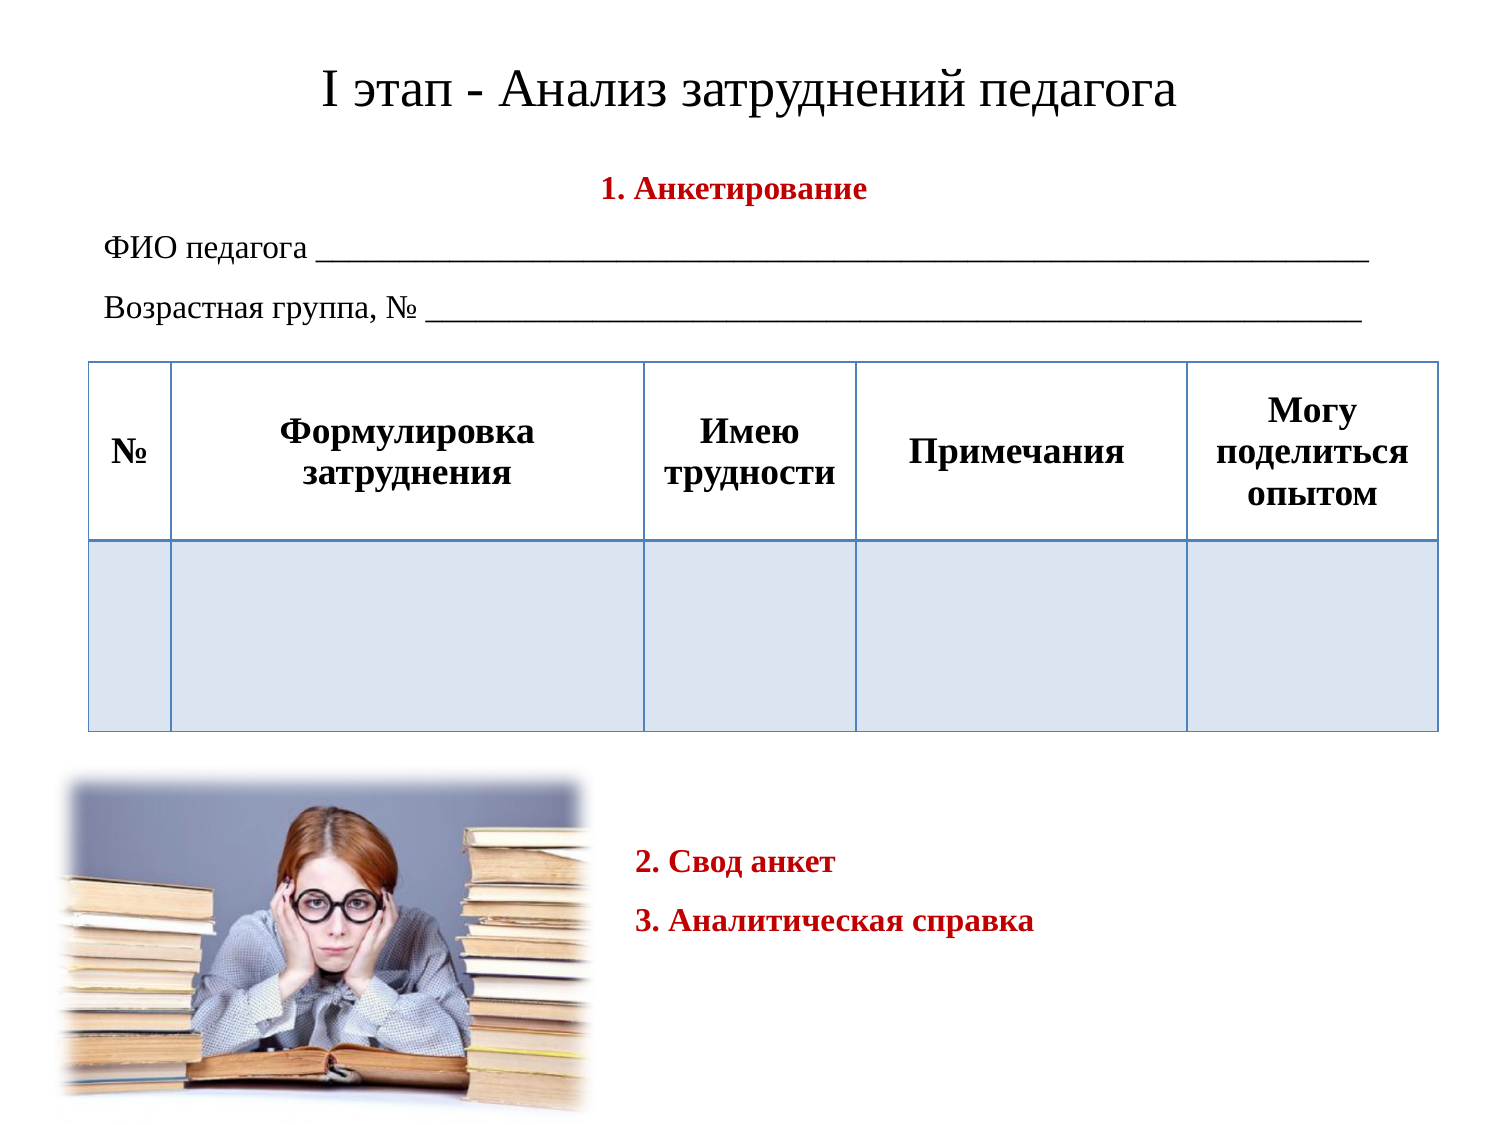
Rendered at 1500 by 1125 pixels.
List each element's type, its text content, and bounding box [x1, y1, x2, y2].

table_header Формулировка затруднения [172, 363, 643, 539]
table_cell [645, 542, 855, 731]
text_box 1. Анкетирование ФИО педагога _______________________________________________________________ Возрастная группа, № ________________________________________________________ [88, 138, 1388, 333]
text_box 2. Свод анкет 3. Аналитическая справка [620, 811, 1270, 946]
table_header Примечания [857, 363, 1186, 539]
table_cell [857, 542, 1186, 731]
table_cell [172, 542, 643, 731]
table_cell [1188, 542, 1437, 731]
picture [52, 763, 597, 1125]
table_header № [89, 363, 170, 539]
table_header Имею трудности [645, 363, 855, 539]
table_cell [89, 542, 170, 731]
table_header Могу поделиться опытом [1188, 363, 1437, 539]
title I этап - Анализ затруднений педагога [75, 45, 1425, 126]
